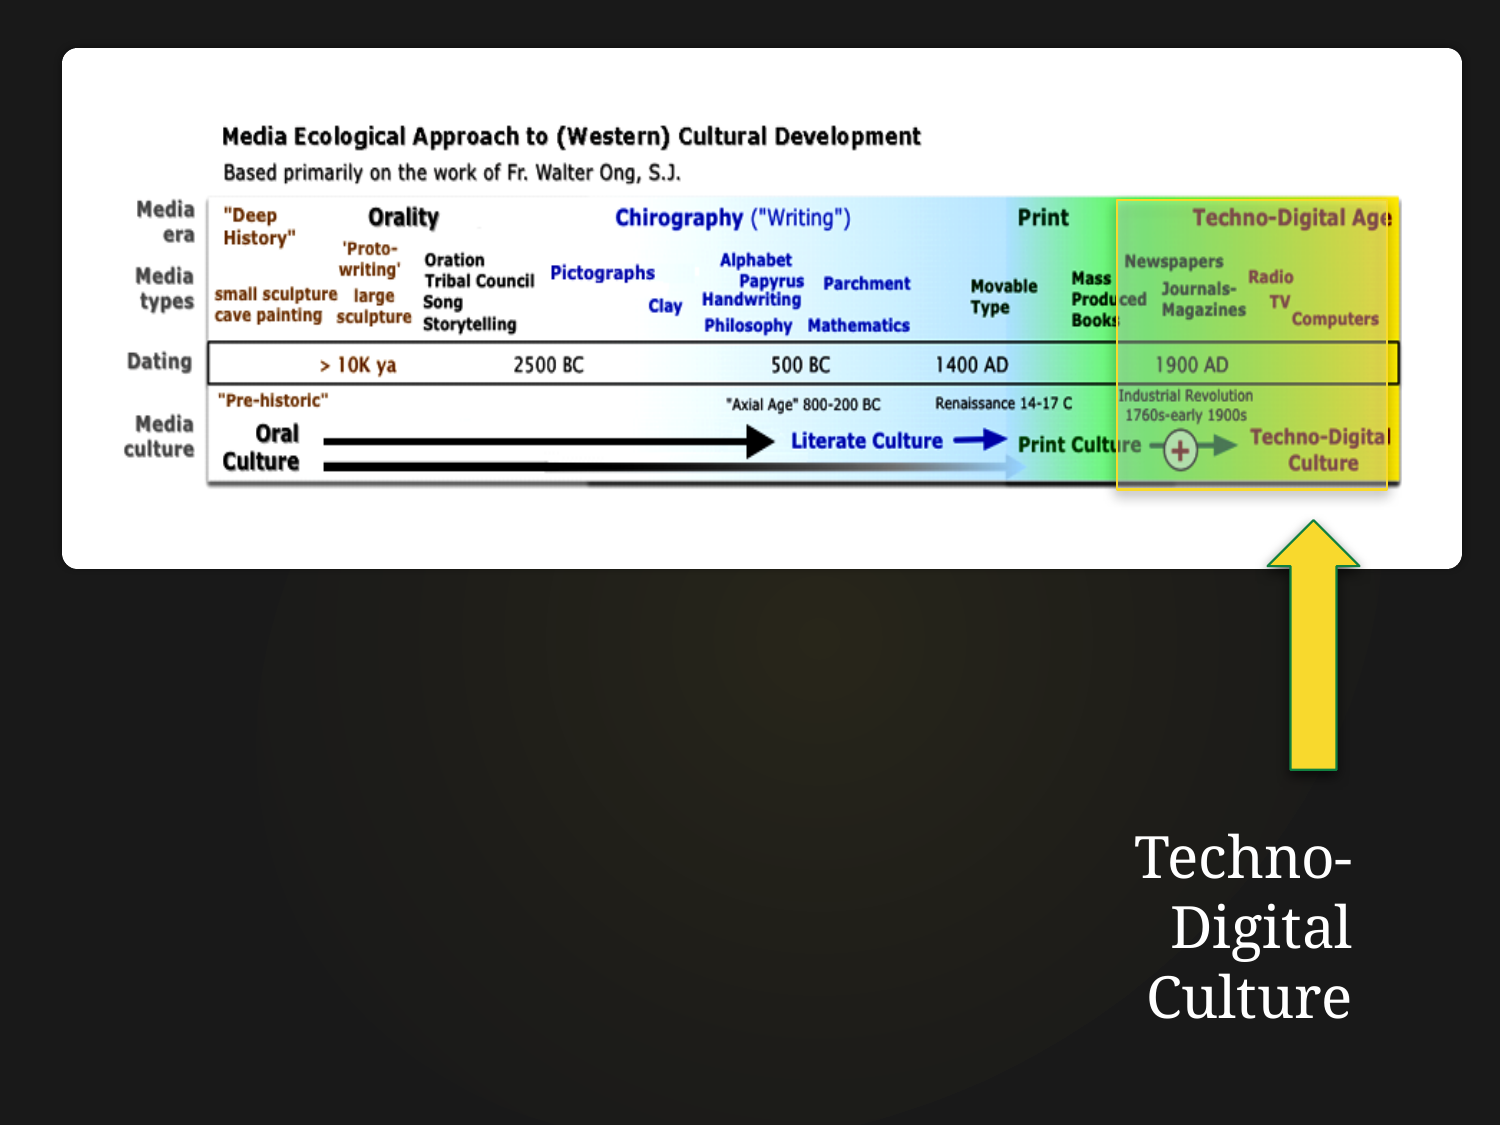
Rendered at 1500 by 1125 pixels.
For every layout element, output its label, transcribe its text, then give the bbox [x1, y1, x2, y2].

picture [92, 78, 1432, 538]
text_box [1266, 554, 1361, 771]
text_box Techno-Digital Culture [950, 812, 1368, 1038]
